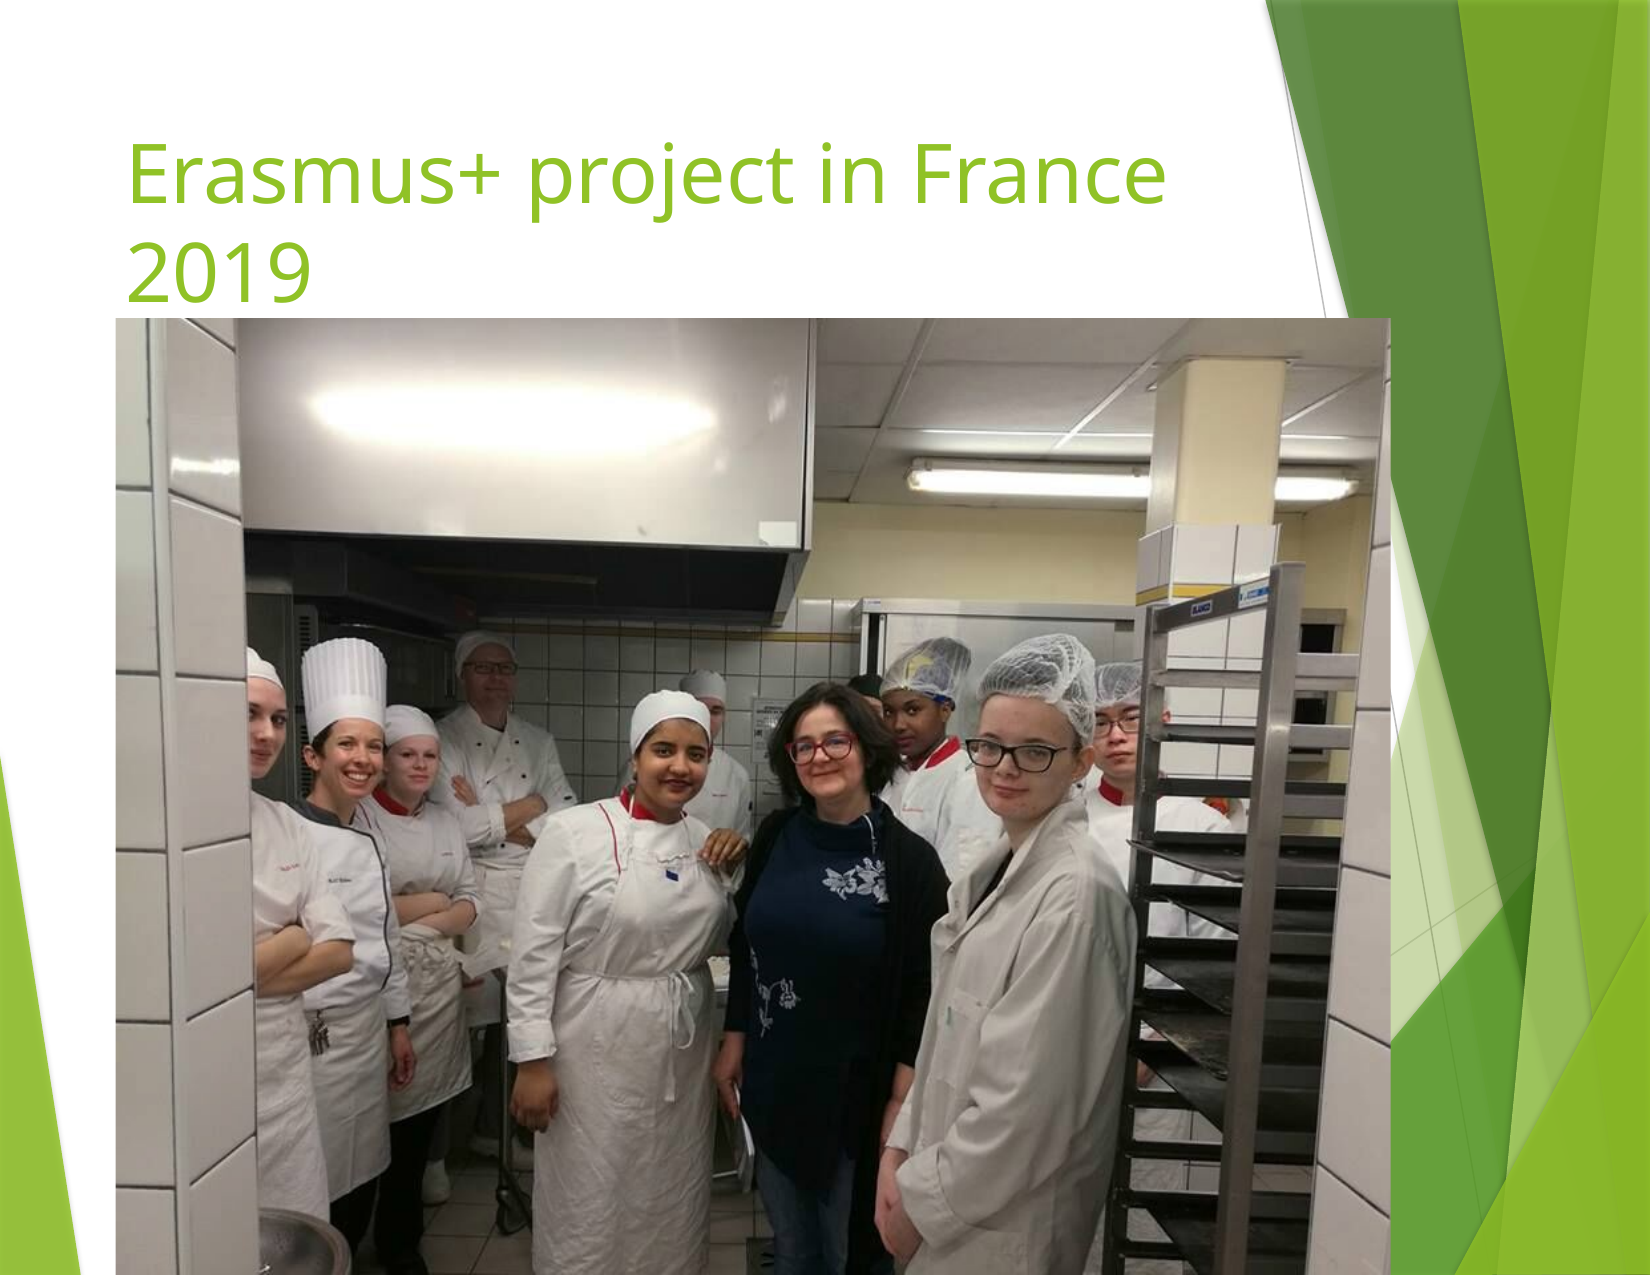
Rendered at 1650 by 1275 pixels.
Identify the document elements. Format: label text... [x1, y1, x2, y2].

text_box [115, 318, 1391, 1275]
title Erasmus+ project in France 2019 [110, 113, 1256, 359]
